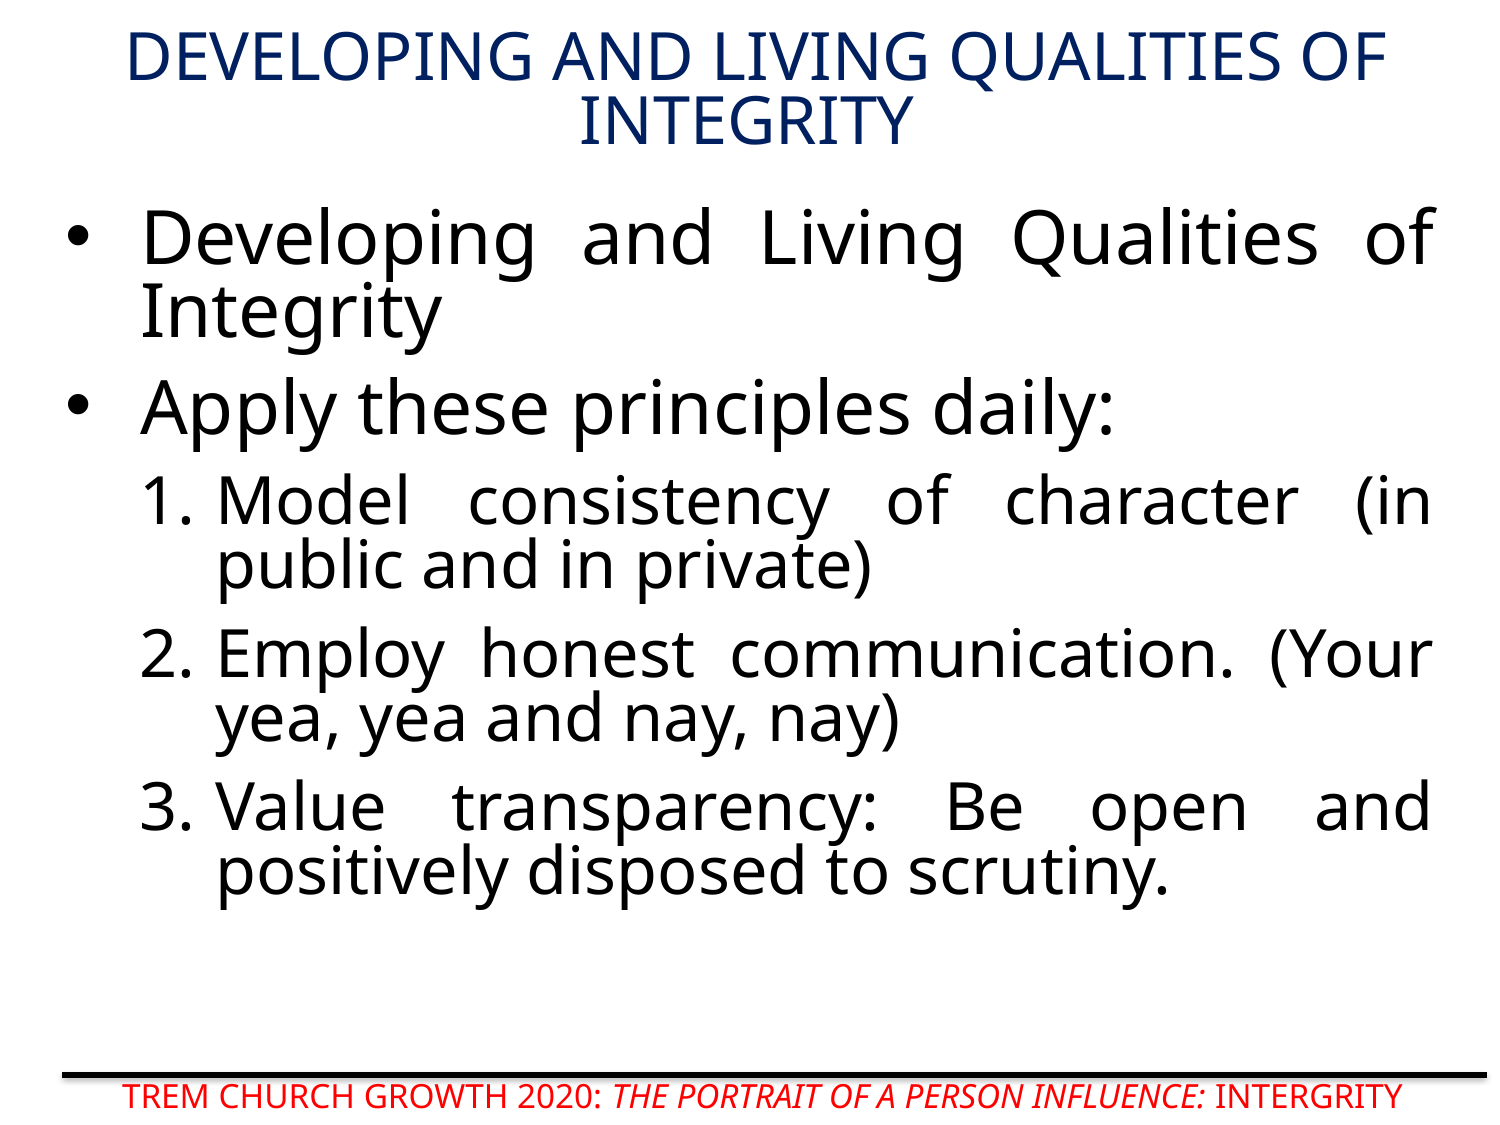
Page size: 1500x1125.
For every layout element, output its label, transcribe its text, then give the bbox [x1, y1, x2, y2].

footer TREM CHURCH GROWTH 2020: THE PORTRAIT OF A PERSON INFLUENCE: INTERGRITY [37, 1065, 1488, 1125]
title DEVELOPING AND LIVING QUALITIES OF INTEGRITY [50, 24, 1463, 163]
list Developing and Living Qualities of Integrity Apply these principles daily: Model consistency of character (in public and in private) Employ honest communication. (Your yea, yea and nay, nay) Value transparency: Be open and positively disposed to scrutiny. [50, 200, 1450, 1050]
